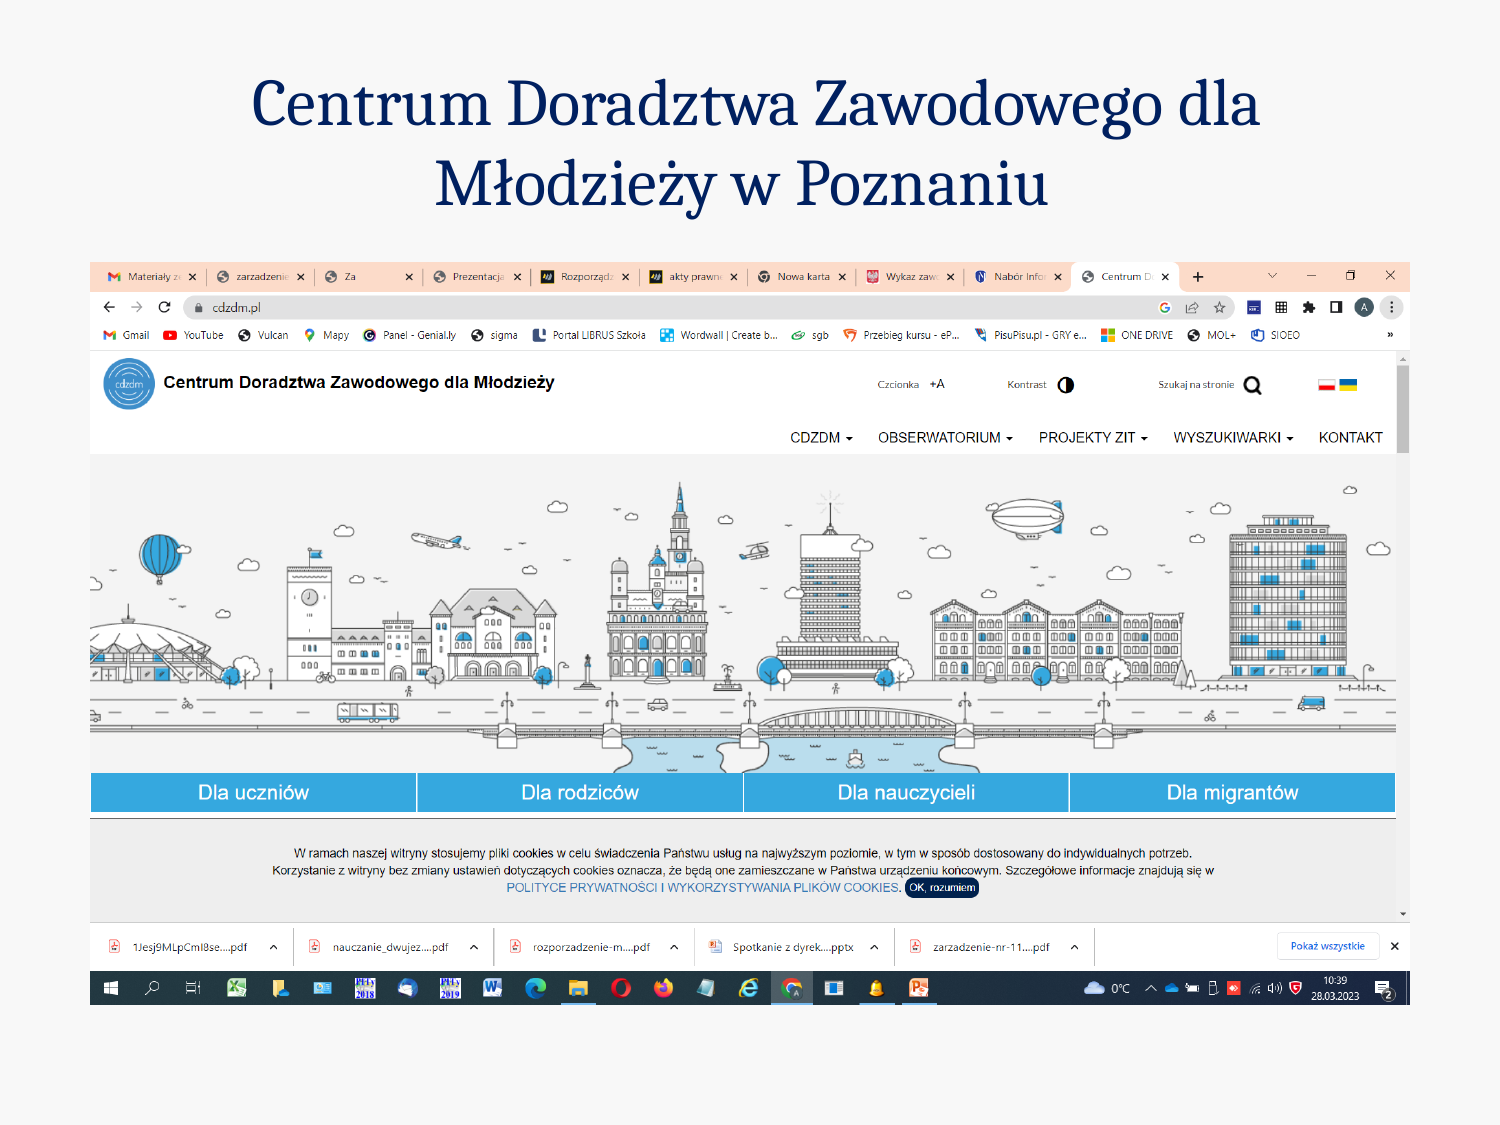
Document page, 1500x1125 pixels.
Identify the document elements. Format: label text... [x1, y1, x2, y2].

title Centrum Doradztwa Zawodowego dla Młodzieży w Poznaniu [75, 45, 1425, 233]
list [89, 262, 1411, 1006]
